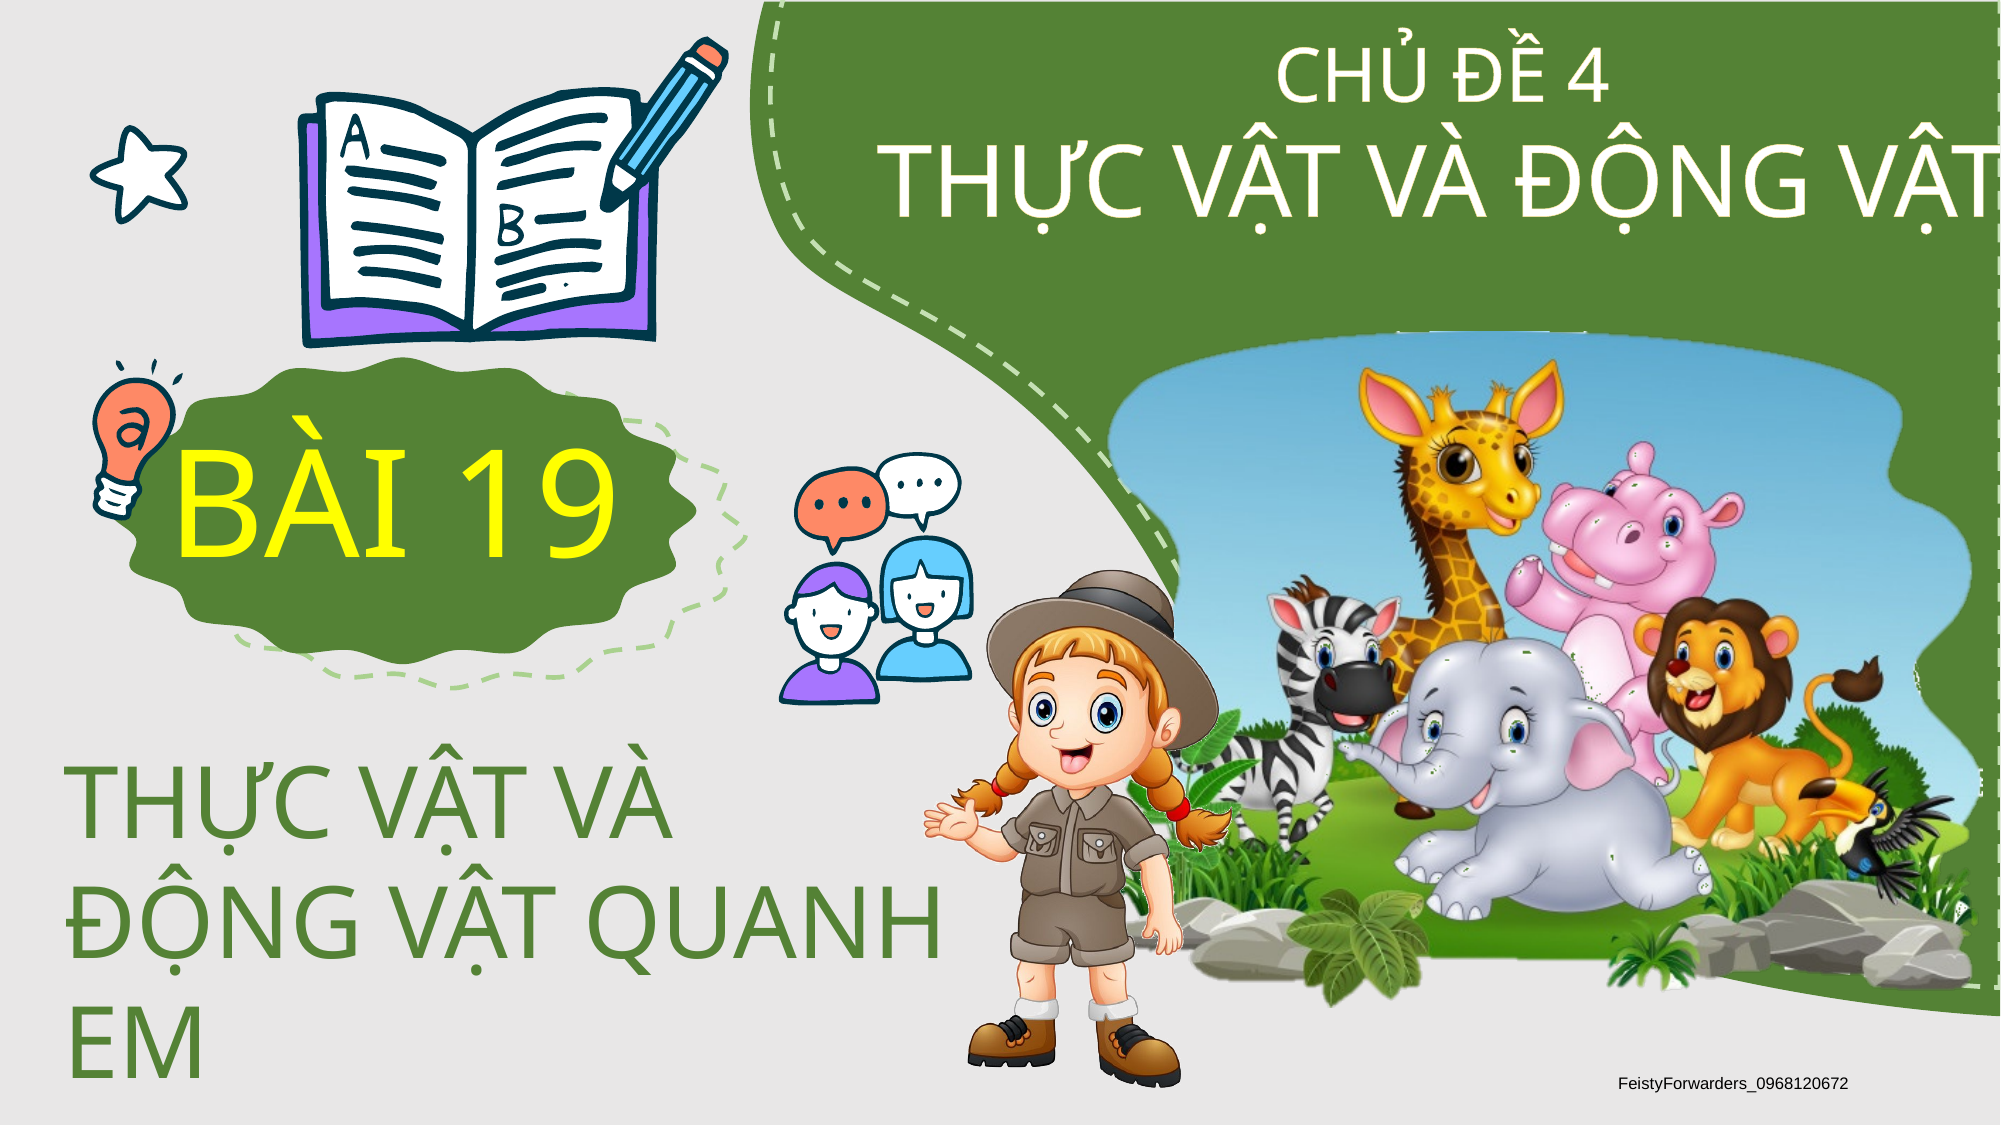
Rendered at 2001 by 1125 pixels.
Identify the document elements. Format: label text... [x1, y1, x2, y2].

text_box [297, 87, 662, 349]
picture [917, 633, 933, 643]
picture [878, 331, 1983, 1091]
picture [894, 566, 959, 628]
picture [881, 642, 967, 677]
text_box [778, 452, 974, 706]
picture [884, 559, 918, 618]
text_box [92, 128, 185, 222]
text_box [87, 354, 170, 521]
text_box CHỦ ĐỀ 4 THỰC VẬT VÀ ĐỘNG VẬT [852, 19, 2000, 245]
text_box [599, 36, 730, 215]
text_box BÀI 19 [105, 399, 684, 595]
picture [878, 559, 883, 605]
text_box THỰC VẬT VÀ ĐỘNG VẬT QUANH EM [48, 731, 1084, 1107]
picture [878, 616, 912, 661]
picture [923, 559, 969, 615]
